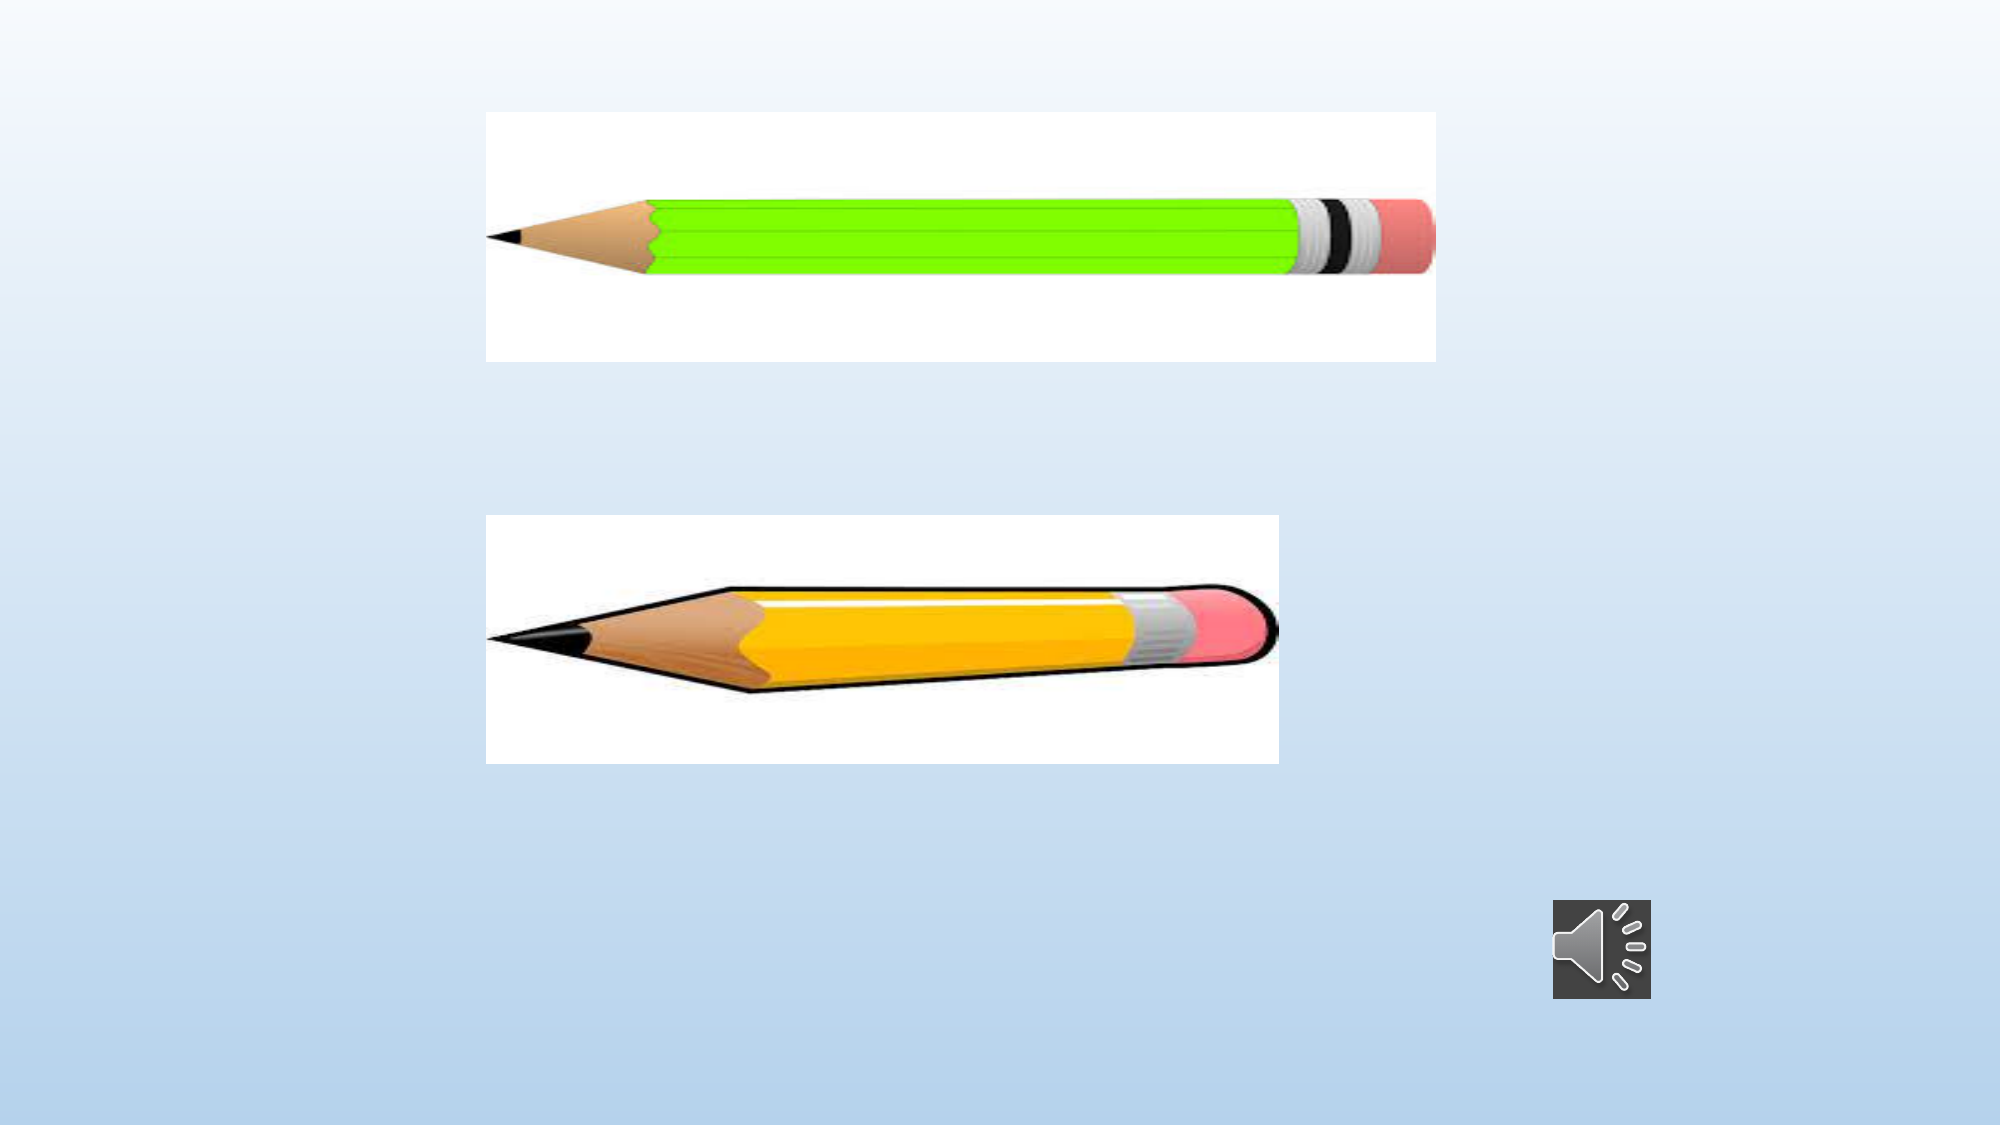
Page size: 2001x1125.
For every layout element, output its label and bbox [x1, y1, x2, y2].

picture [1552, 899, 1653, 1000]
picture [486, 112, 1436, 362]
picture [486, 515, 1279, 764]
